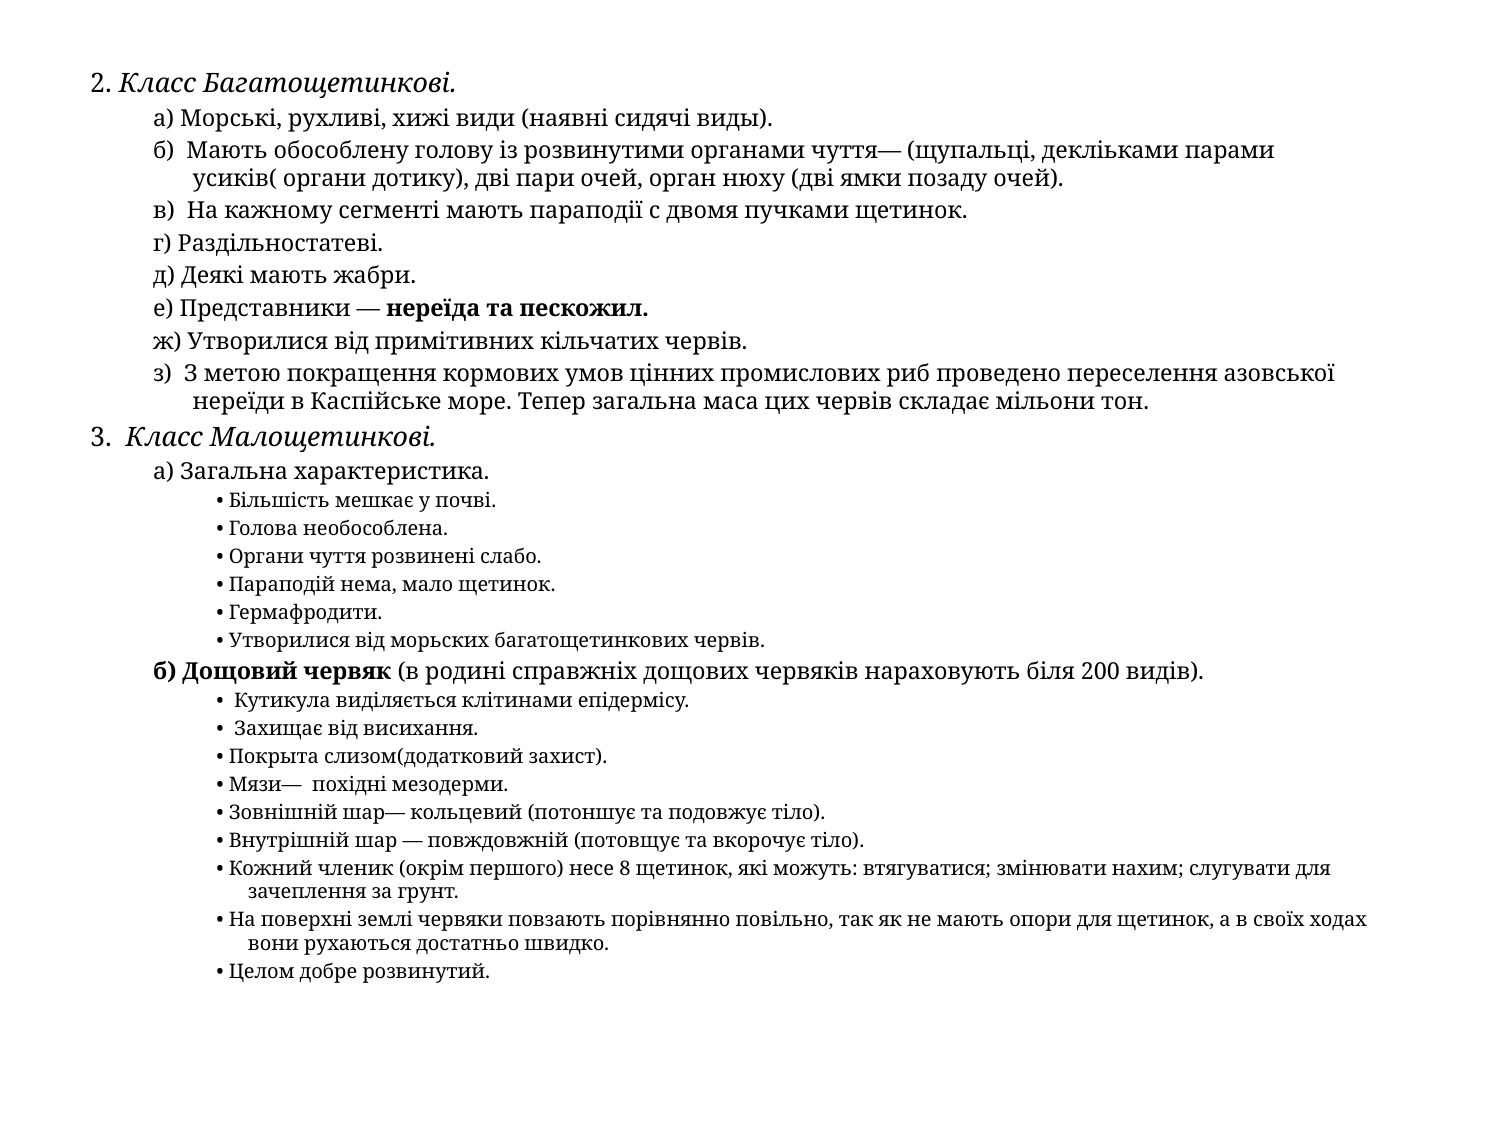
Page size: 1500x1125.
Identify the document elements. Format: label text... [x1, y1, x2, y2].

list 2. Класс Багатощетинкові. а) Морські, рухливі, хижі види (наявні сидячі виды). б) Мають обособлену голову із розвинутими органами чуття— (щупальці, декліьками парами усиків( органи дотику), дві пари очей, орган нюху (дві ямки позаду очей). в) На кажному сегменті мають параподії с двомя пучками щетинок. г) Раздільностатеві. д) Деякі мають жабри. е) Представники — нереїда та пескожил. ж) Утворилися від примітивних кільчатих червів. з) З метою покращення кормових умов цінних промислових риб проведено переселення азовської нереїди в Каспійське море. Тепер загальна маса цих червів складає мільони тон. 3. Класс Малощетинкові. а) Загальна характеристика. • Більшість мешкає у почві. • Голова необособлена. • Органи чуття розвинені слабо. • Параподій нема, мало щетинок. • Гермафродити. • Утворилися від морьских багатощетинкових червів. б) Дощовий червяк (в родині справжніх дощових червяків нараховують біля 200 видів). • Кутикула виділяється клітинами епідермісу. • Захищає від висихання. • Покрыта слизом(додатковий захист). • Мязи— похідні мезодерми. • Зовнішній шар— кольцевий (потоншує та подовжує тіло). • Внутрішній шар — повждовжній (потовщує та вкорочує тіло). • Кожний членик (окрім першого) несе 8 щетинок, які можуть: втягуватися; змінювати нахим; слугувати для зачеплення за грунт. • На поверхні землі червяки повзають порівнянно повільно, так як не мають опори для щетинок, а в своїх ходах вони рухаються достатньо швидко. • Целом добре розвинутий. [75, 58, 1425, 1005]
